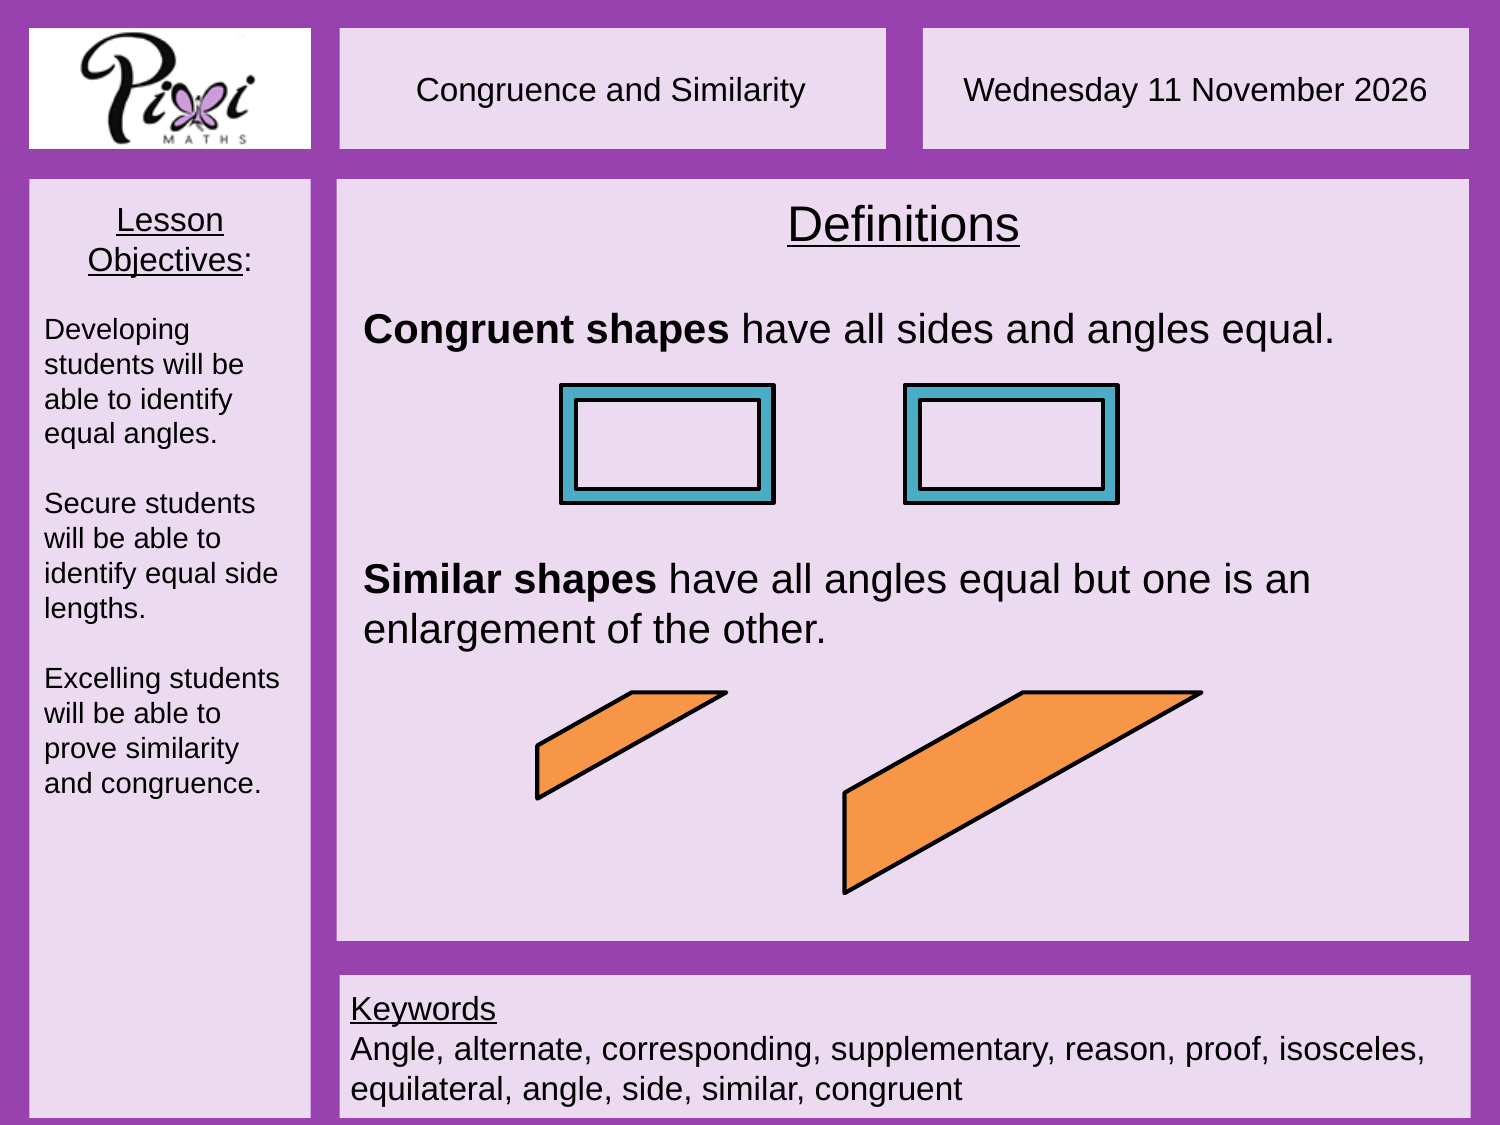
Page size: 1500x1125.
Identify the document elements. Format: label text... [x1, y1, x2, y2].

text_box [842, 690, 1204, 895]
text_box [535, 690, 729, 801]
text_box [559, 383, 776, 505]
text_box [903, 383, 1120, 505]
text_box Definitions Congruent shapes have all sides and angles equal. Similar shapes have all angles equal but one is an enlargement of the other. [348, 184, 1459, 660]
picture [0, 0, 1500, 1125]
